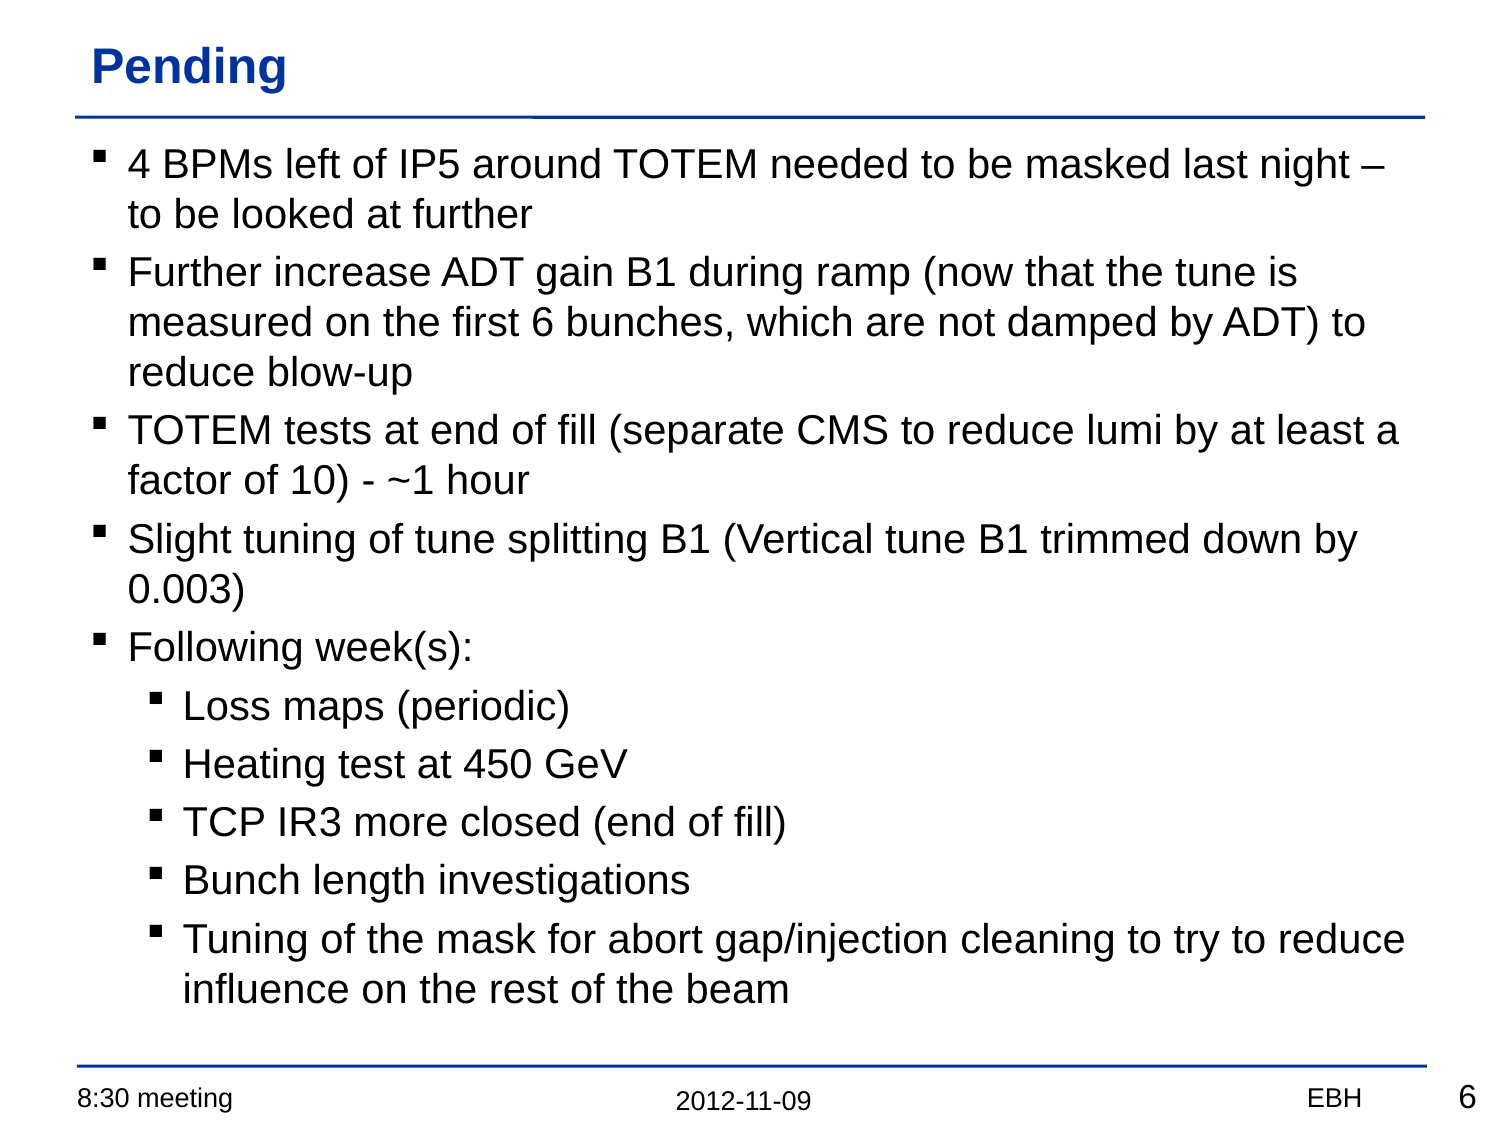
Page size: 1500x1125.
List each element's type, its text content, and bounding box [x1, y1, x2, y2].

title Pending [75, 12, 1425, 116]
list 4 BPMs left of IP5 around TOTEM needed to be masked last night – to be looked at further Further increase ADT gain B1 during ramp (now that the tune is measured on the first 6 bunches, which are not damped by ADT) to reduce blow-up TOTEM tests at end of fill (separate CMS to reduce lumi by at least a factor of 10) - ~1 hour Slight tuning of tune splitting B1 (Vertical tune B1 trimmed down by 0.003) Following week(s): Loss maps (periodic) Heating test at 450 GeV TCP IR3 more closed (end of fill) Bunch length investigations Tuning of the mask for abort gap/injection cleaning to try to reduce influence on the rest of the beam [74, 128, 1426, 1054]
